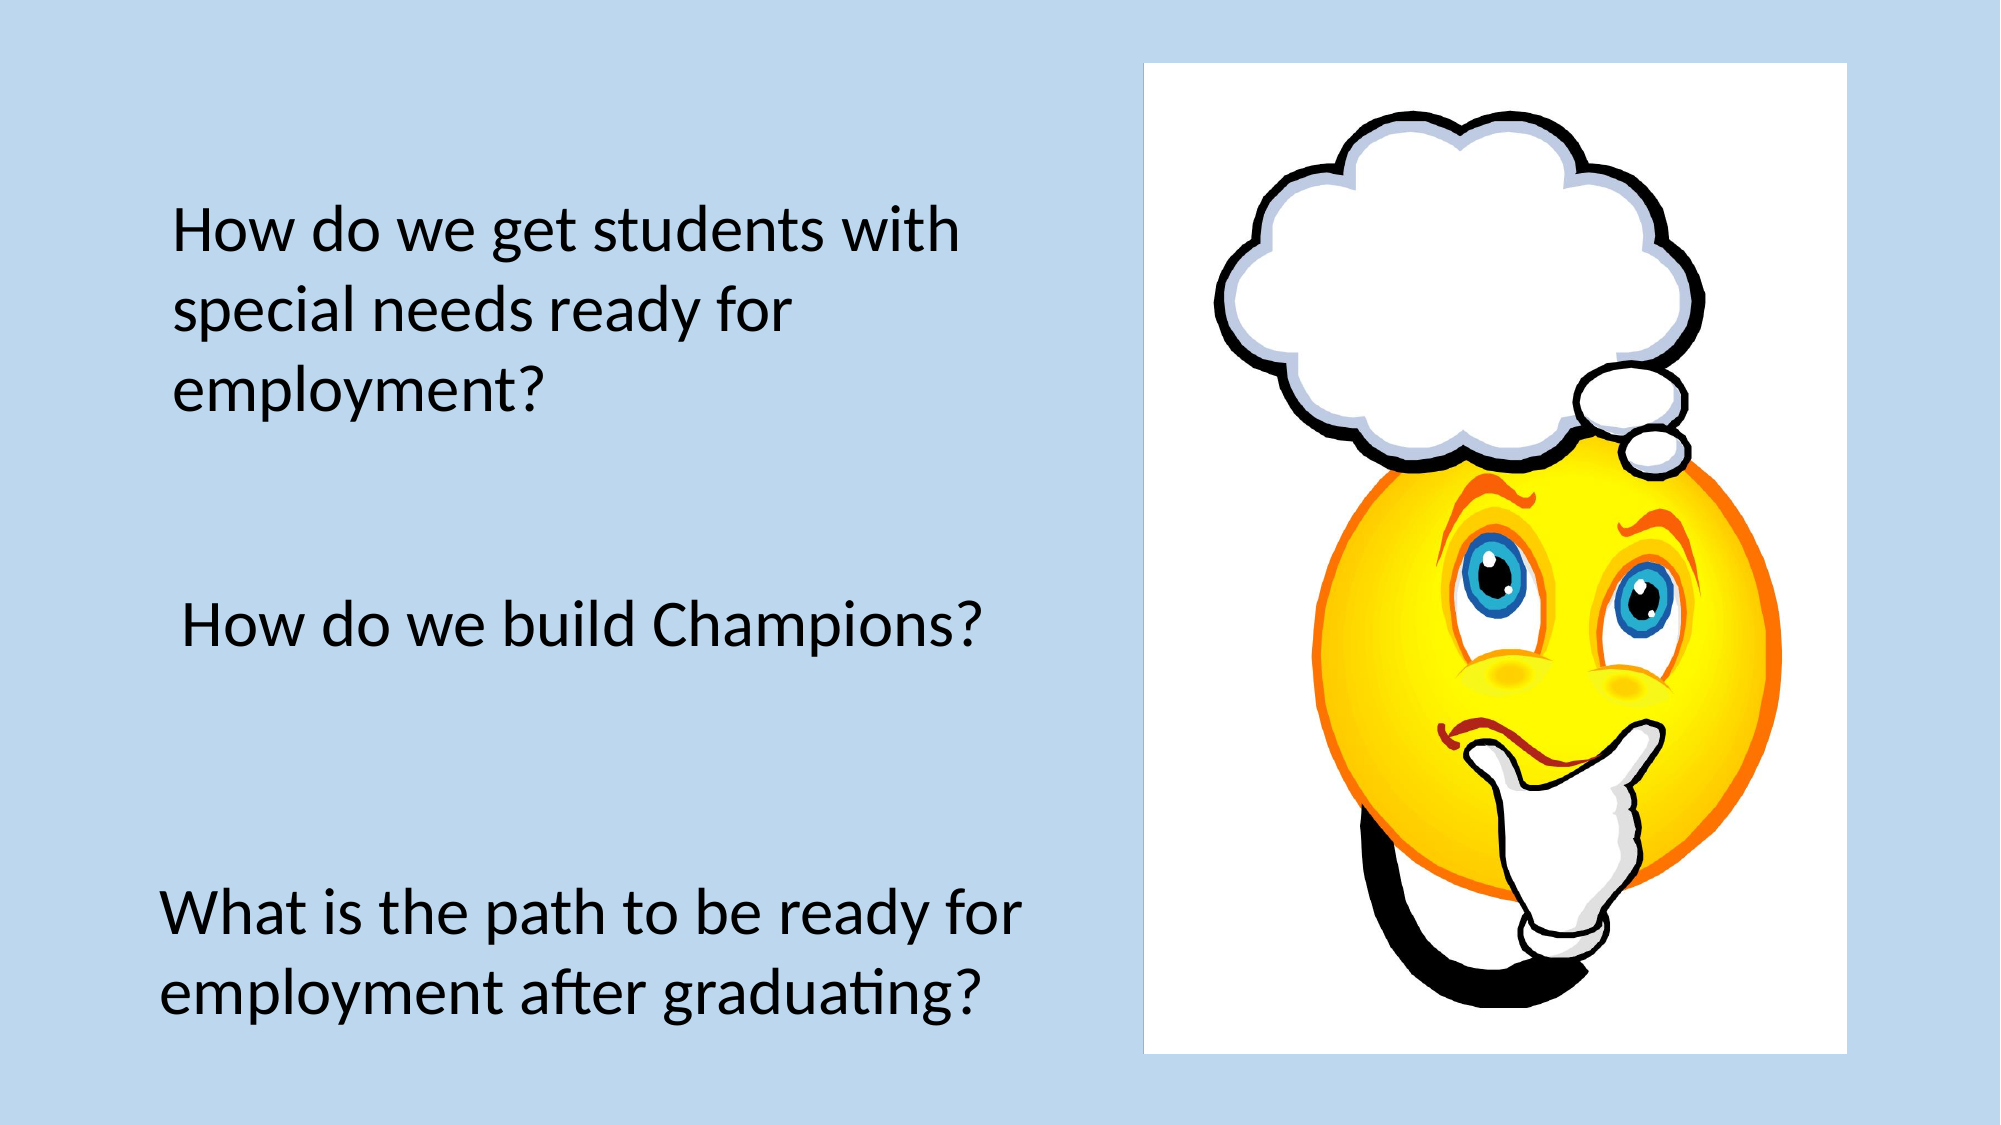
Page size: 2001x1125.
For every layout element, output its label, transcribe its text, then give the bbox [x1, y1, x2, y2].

text_box How do we get students with special needs ready for employment? [157, 176, 1095, 432]
picture [1143, 63, 1847, 1054]
text_box How do we build Champions? [167, 572, 1080, 668]
text_box What is the path to be ready for employment after graduating? [145, 860, 1041, 1036]
